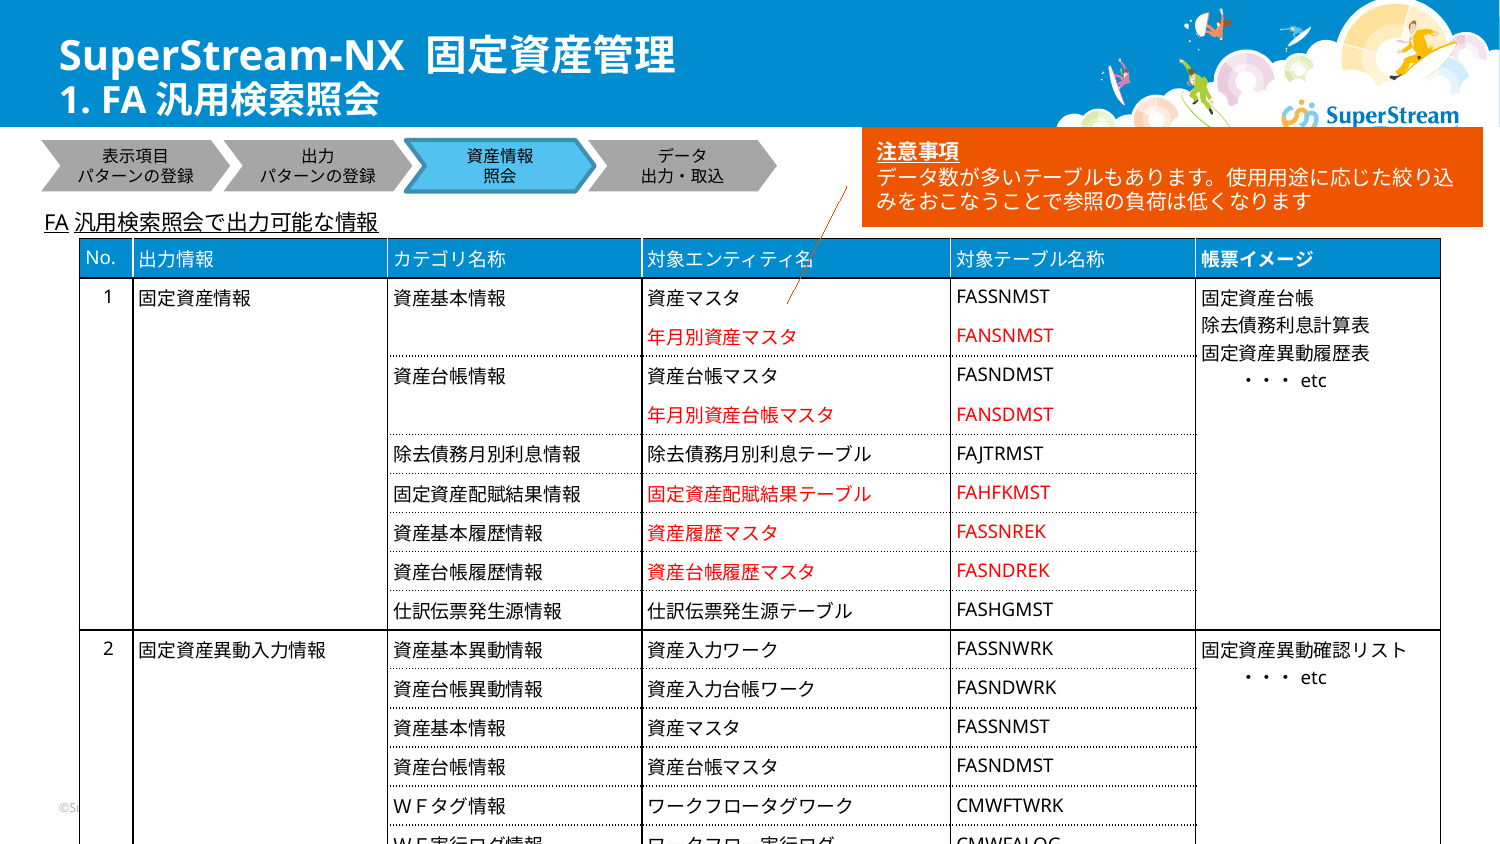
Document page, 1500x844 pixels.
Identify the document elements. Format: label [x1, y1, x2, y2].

title [59, 14, 1229, 121]
table_cell [388, 279, 641, 629]
text_box [586, 137, 779, 194]
table_header [134, 239, 387, 277]
table_header [1196, 239, 1440, 277]
table_cell [388, 631, 641, 844]
table_header [951, 239, 1195, 277]
text_box [39, 137, 232, 194]
table_cell [80, 631, 132, 844]
table_cell [1196, 631, 1440, 844]
table_cell [134, 279, 387, 629]
table_cell [1196, 279, 1440, 629]
table_header [643, 239, 950, 277]
text_box [403, 137, 597, 194]
table_cell [951, 279, 1195, 629]
table_cell [643, 279, 950, 629]
table_cell [951, 631, 1195, 844]
table_header [388, 239, 641, 277]
table_cell [643, 631, 950, 844]
table_header [80, 239, 132, 277]
table_cell [134, 631, 387, 844]
text_box [862, 127, 1483, 227]
text_box [221, 137, 415, 194]
table_cell [80, 279, 132, 629]
footer [59, 792, 79, 815]
text_box [787, 186, 847, 304]
text_box [29, 197, 777, 243]
